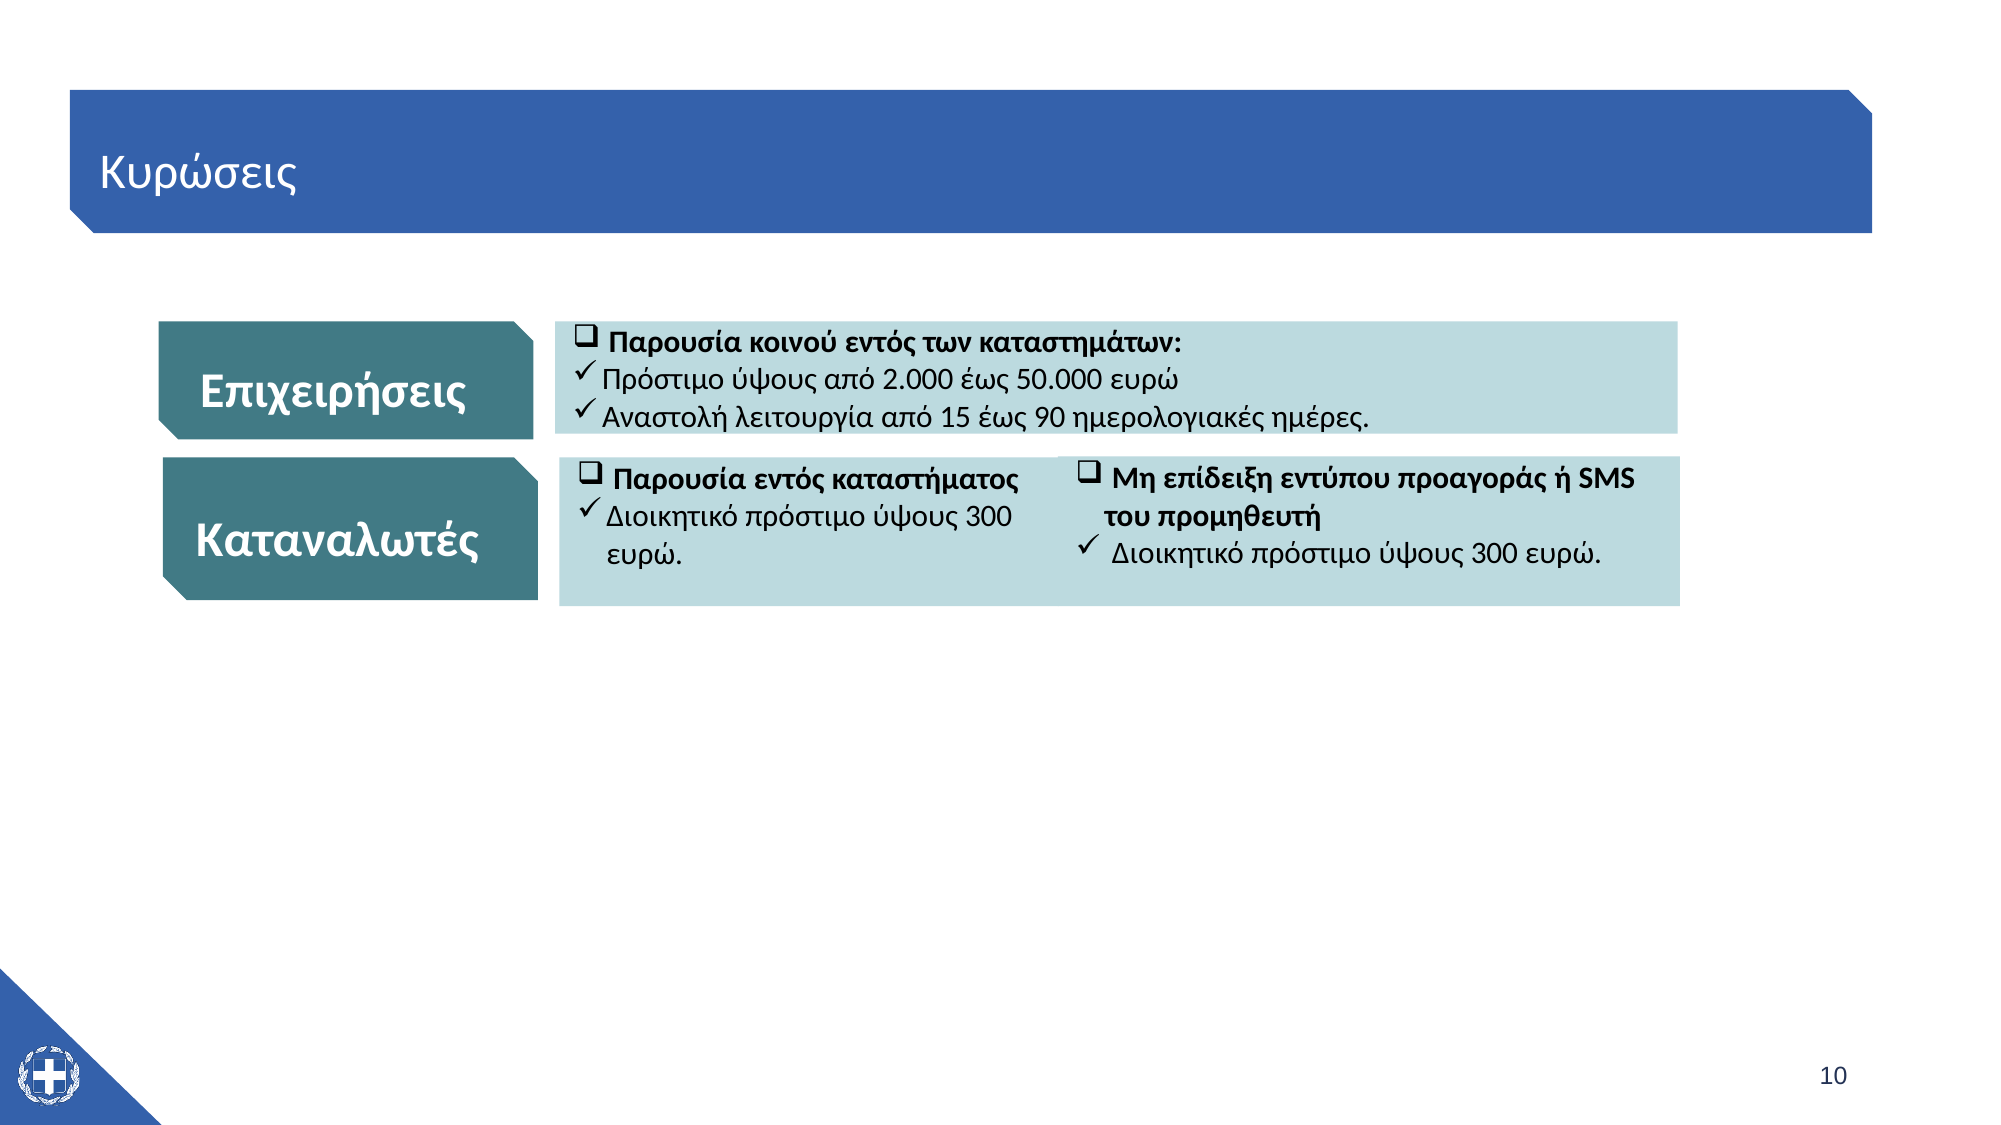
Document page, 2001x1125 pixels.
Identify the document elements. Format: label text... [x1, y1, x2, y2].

text_box Επιχειρήσεις [198, 357, 468, 418]
text_box [158, 321, 534, 440]
text_box Παρουσία κοινού εντός των καταστημάτων: Πρόστιμο ύψους από 2.000 έως 50.000 ευρώ Αναστολή λειτουργία από 15 έως 90 ημερολογιακές ημέρες. [555, 321, 1678, 434]
text_box 10 [1817, 1059, 1850, 1090]
text_box [1057, 456, 1680, 607]
text_box Παρουσία εντός καταστήματος Διοικητικό πρόστιμο ύψους 300 ευρώ. [577, 458, 1021, 571]
text_box Μη επίδειξη εντύπου προαγοράς ή SMS του προμηθευτή Διοικητικό πρόστιμο ύψους 300 ευρώ. [1075, 457, 1636, 571]
text_box Καταναλωτές [194, 505, 480, 566]
text_box [69, 89, 1873, 234]
picture [17, 1045, 80, 1106]
text_box [559, 457, 1057, 607]
title Κυρώσεις [98, 138, 1902, 327]
text_box [162, 457, 538, 601]
